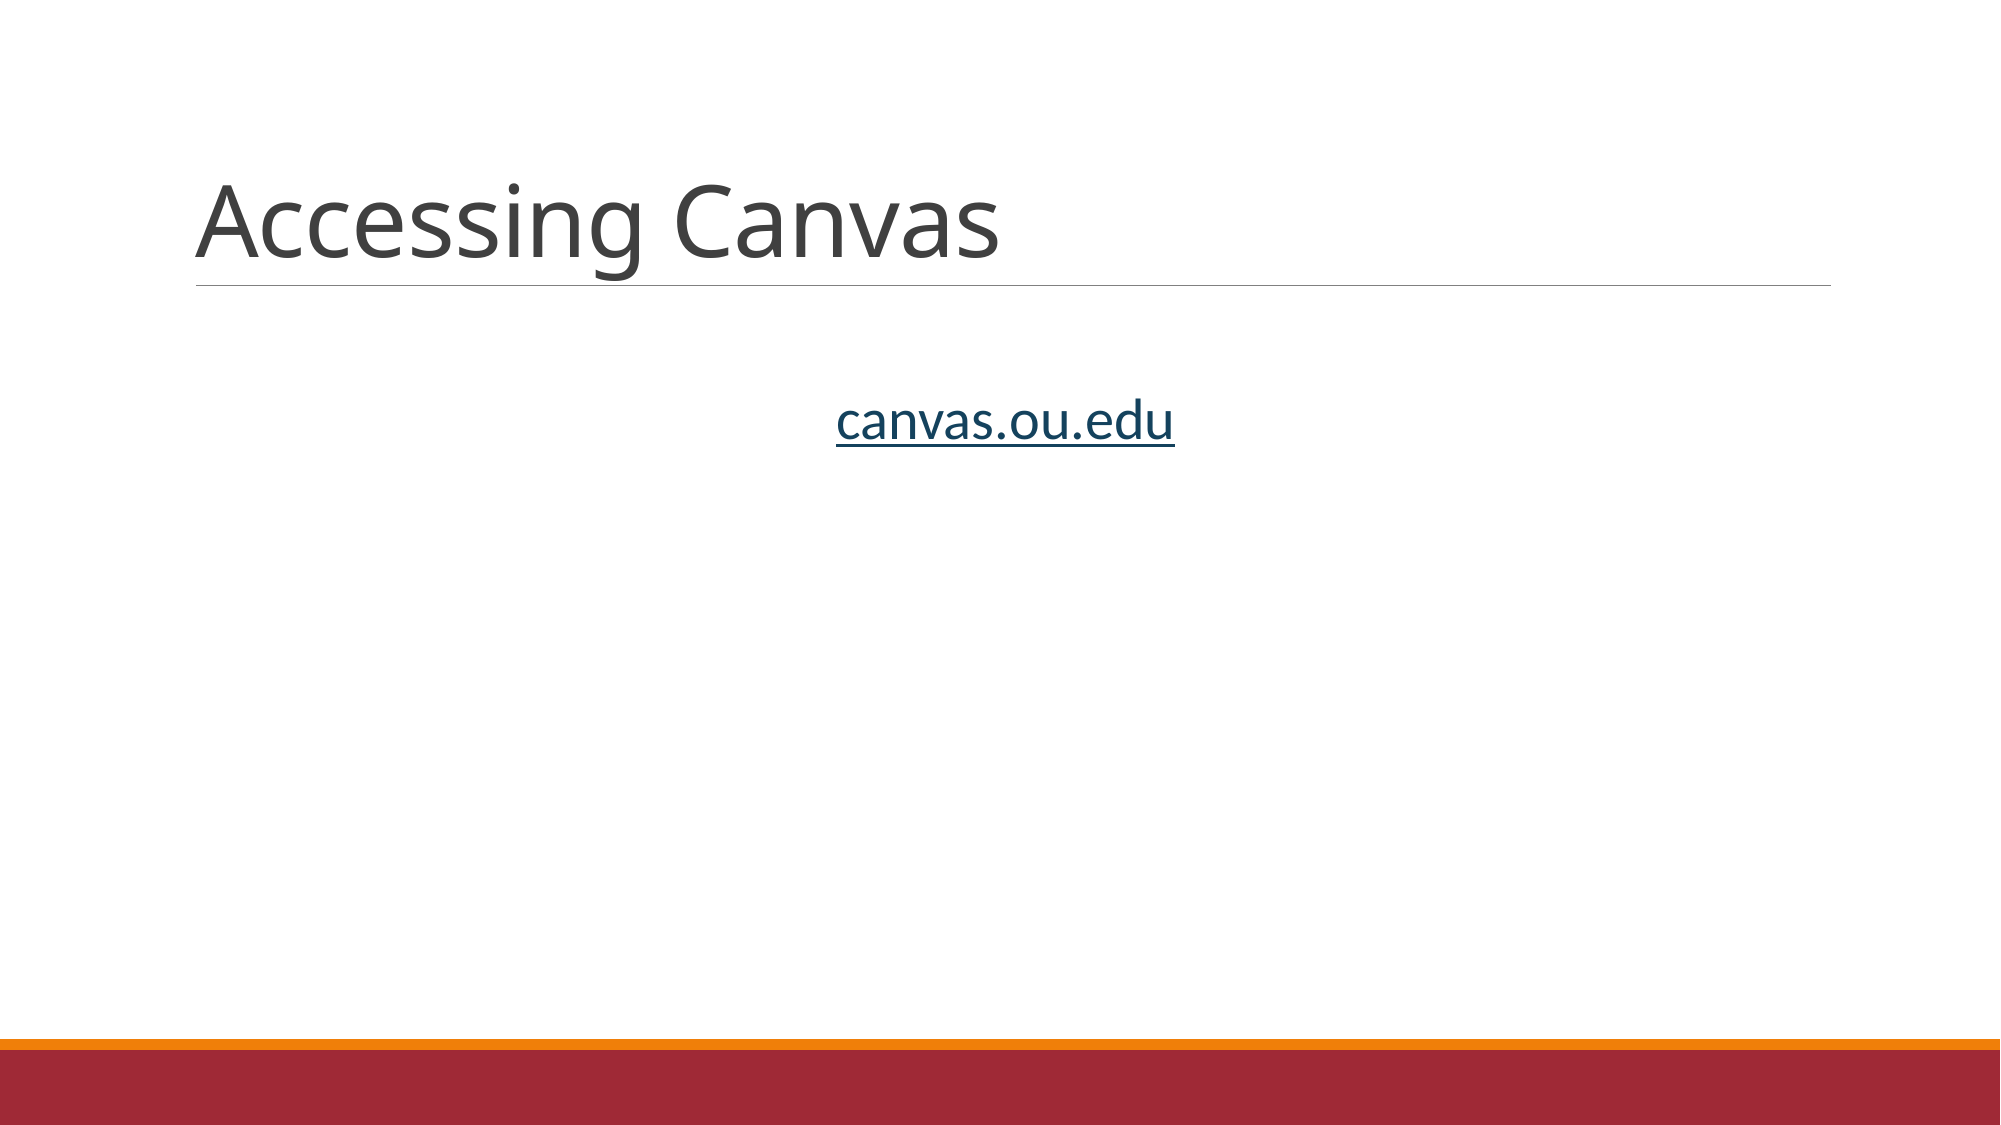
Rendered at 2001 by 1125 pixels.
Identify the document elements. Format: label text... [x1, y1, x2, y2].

title Accessing Canvas [180, 47, 1830, 285]
list canvas.ou.edu [180, 302, 1830, 963]
